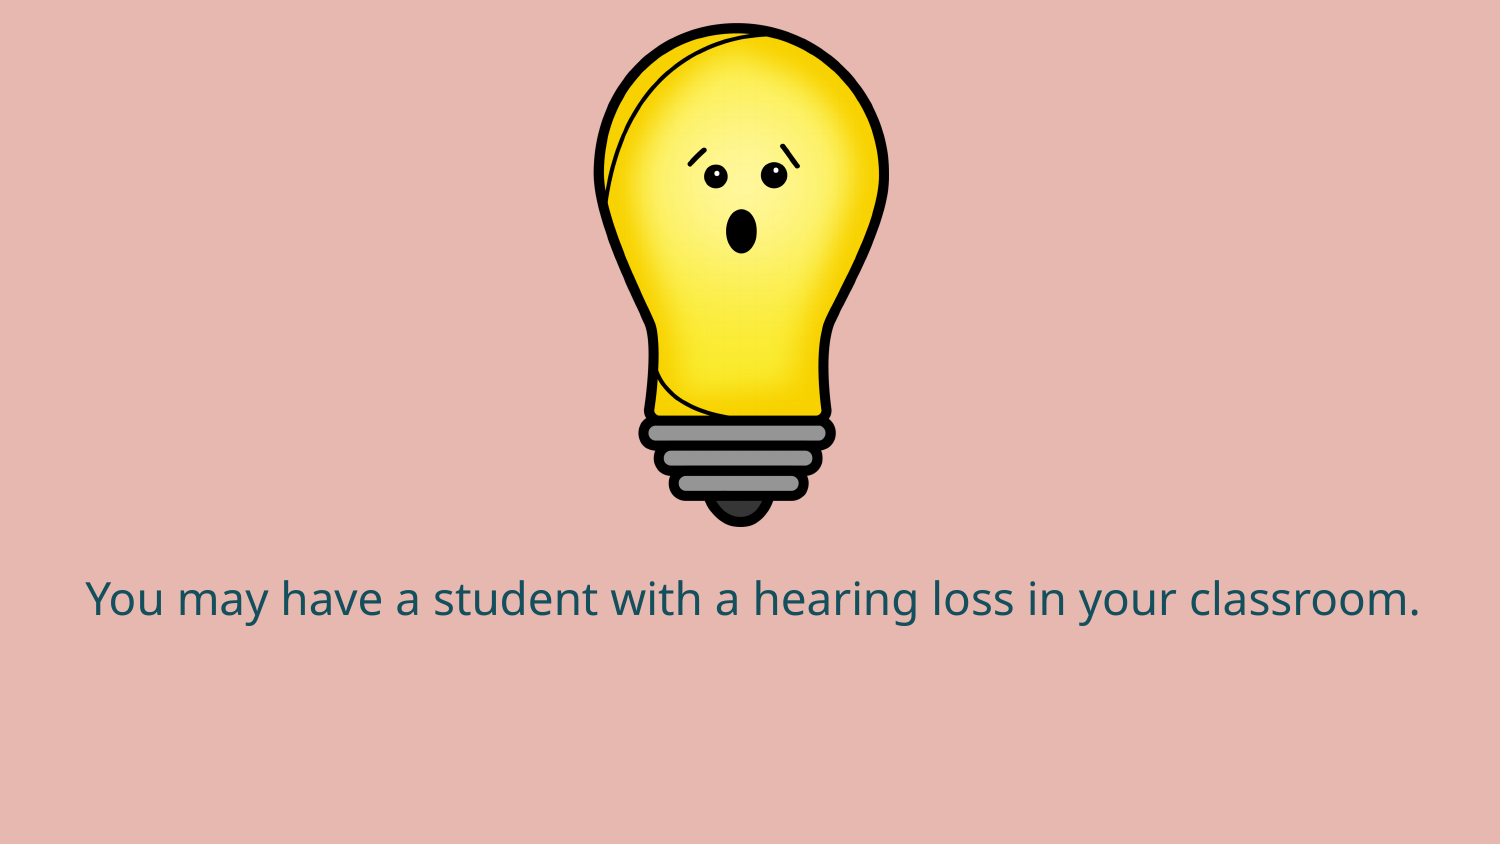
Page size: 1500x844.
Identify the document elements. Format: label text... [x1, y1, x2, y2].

picture [591, 23, 889, 527]
text_box You may have a student with a hearing loss in your classroom. [0, 554, 1500, 640]
